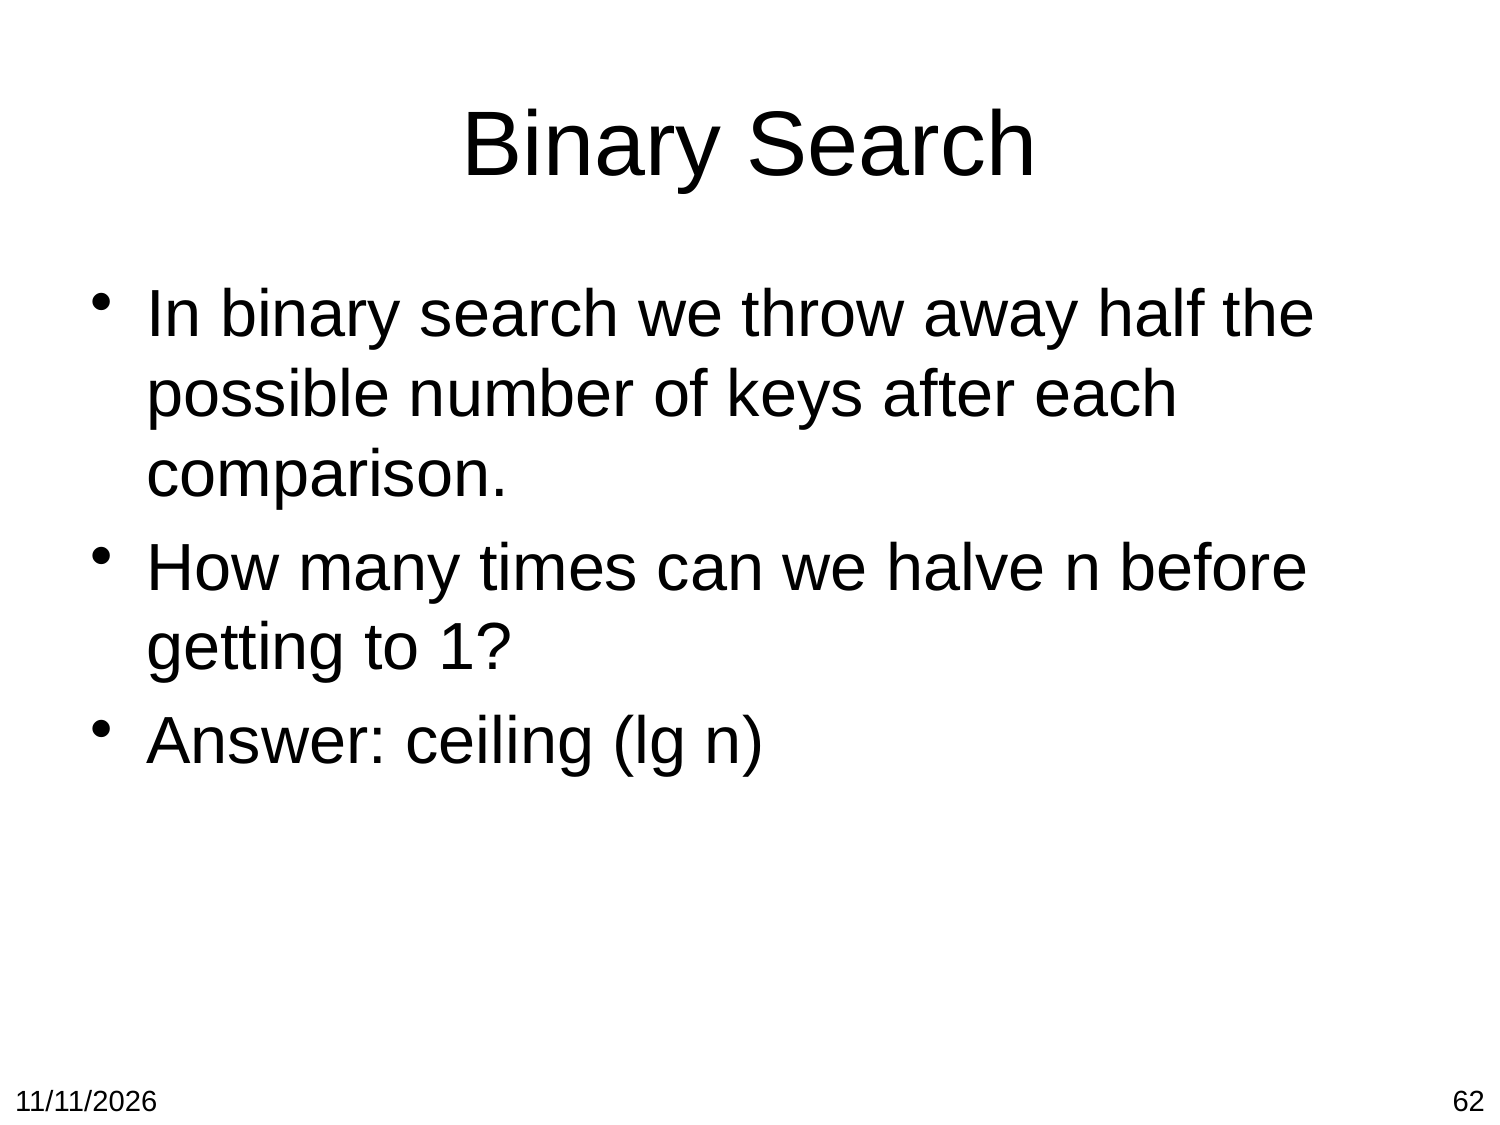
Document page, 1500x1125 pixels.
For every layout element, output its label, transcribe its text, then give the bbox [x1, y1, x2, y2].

title Binary Search [74, 44, 1426, 233]
slide_number 62 [1149, 1074, 1500, 1125]
list In binary search we throw away half the possible number of keys after each comparison. How many times can we halve n before getting to 1? Answer: ceiling (lg n) [74, 262, 1426, 1006]
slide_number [0, 1074, 351, 1125]
